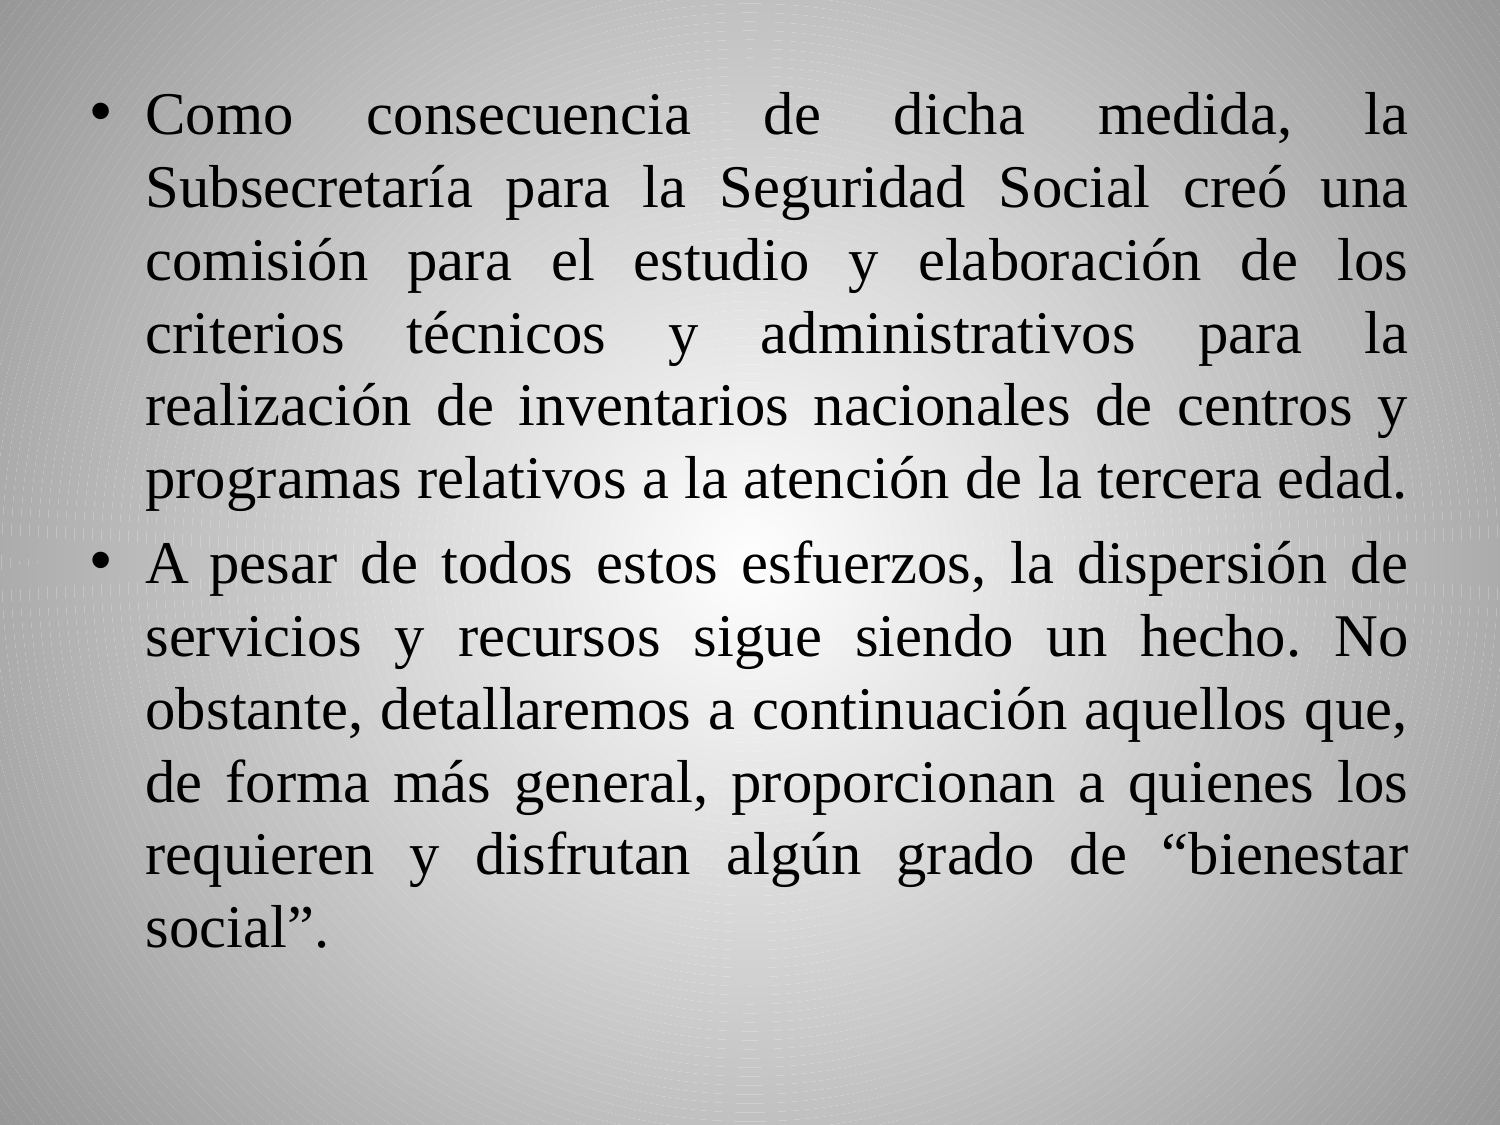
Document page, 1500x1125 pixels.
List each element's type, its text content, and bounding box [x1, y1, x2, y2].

list Como consecuencia de dicha medida, la Subsecretaría para la Seguridad Social creó una comisión para el estudio y elaboración de los criterios técnicos y administrativos para la realización de inventarios nacionales de centros y programas relativos a la atención de la tercera edad. A pesar de todos estos esfuerzos, la dispersión de servicios y recursos sigue siendo un hecho. No obstante, detallaremos a continuación aquellos que, de forma más general, proporcionan a quienes los requieren y disfrutan algún grado de “bienestar social”. [75, 66, 1425, 1071]
